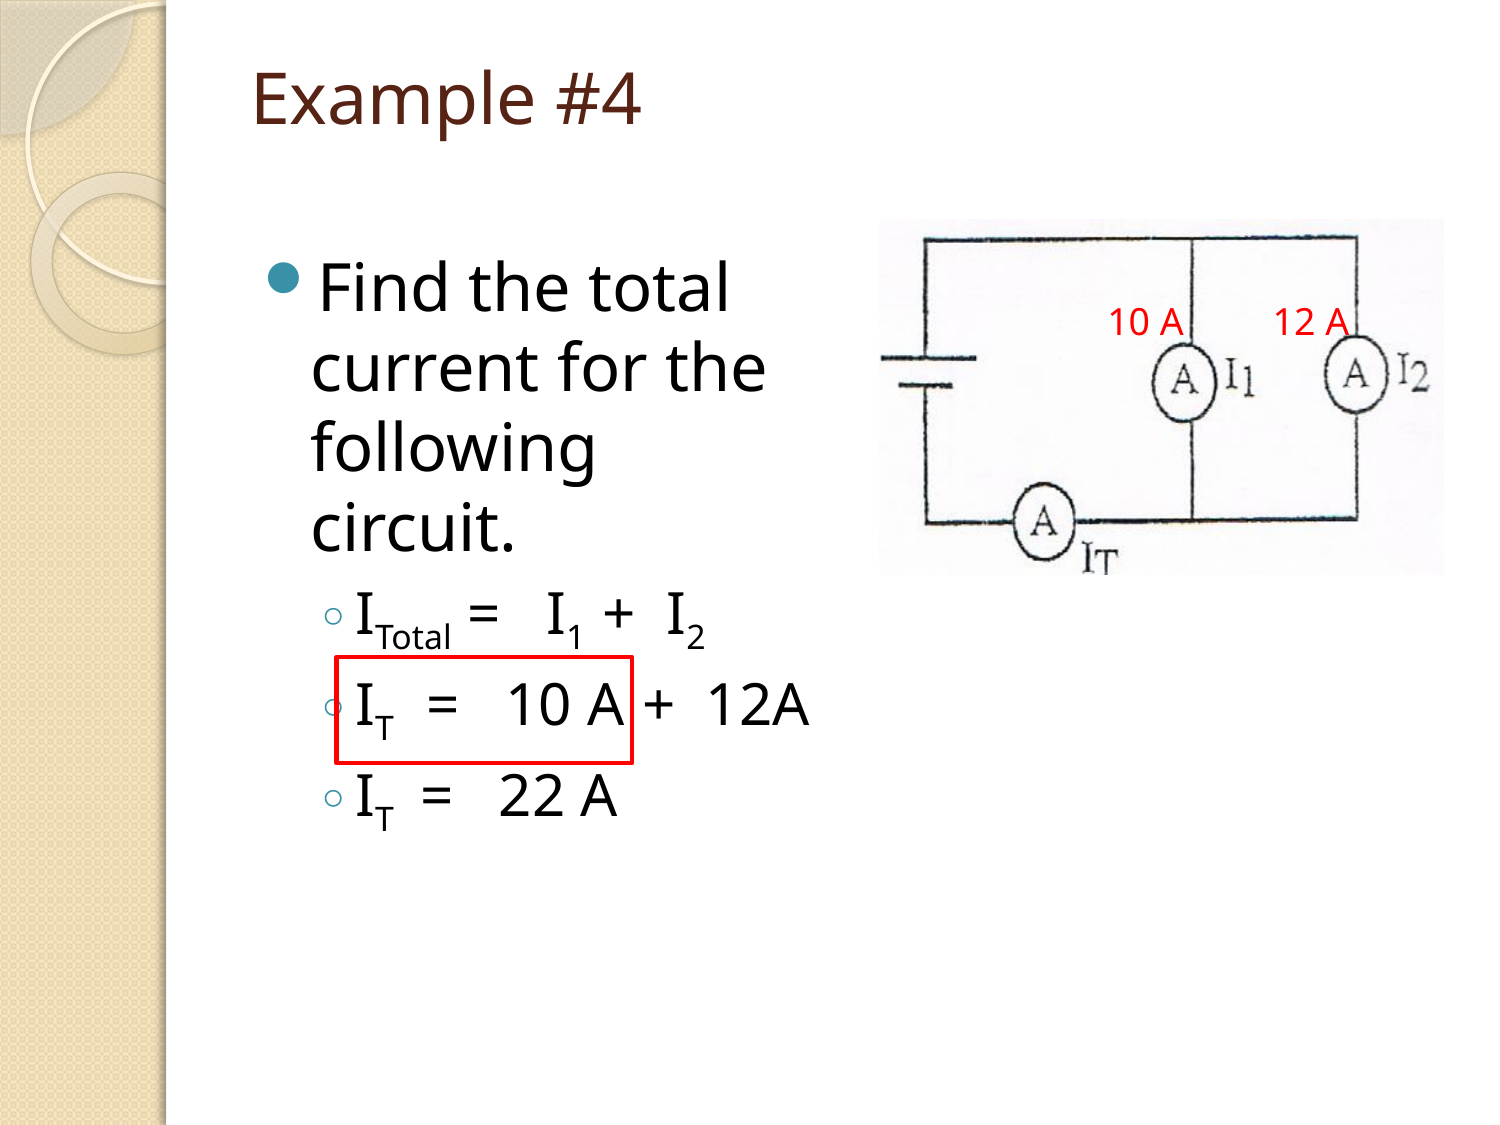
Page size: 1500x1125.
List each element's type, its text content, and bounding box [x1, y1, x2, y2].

picture [879, 219, 1444, 575]
list Find the total current for the following circuit. ITotal = I1 + I2 IT = 10 A + 12A IT = 22 A [235, 237, 833, 1000]
text_box [334, 655, 634, 765]
title Example #4 [235, 45, 1466, 233]
